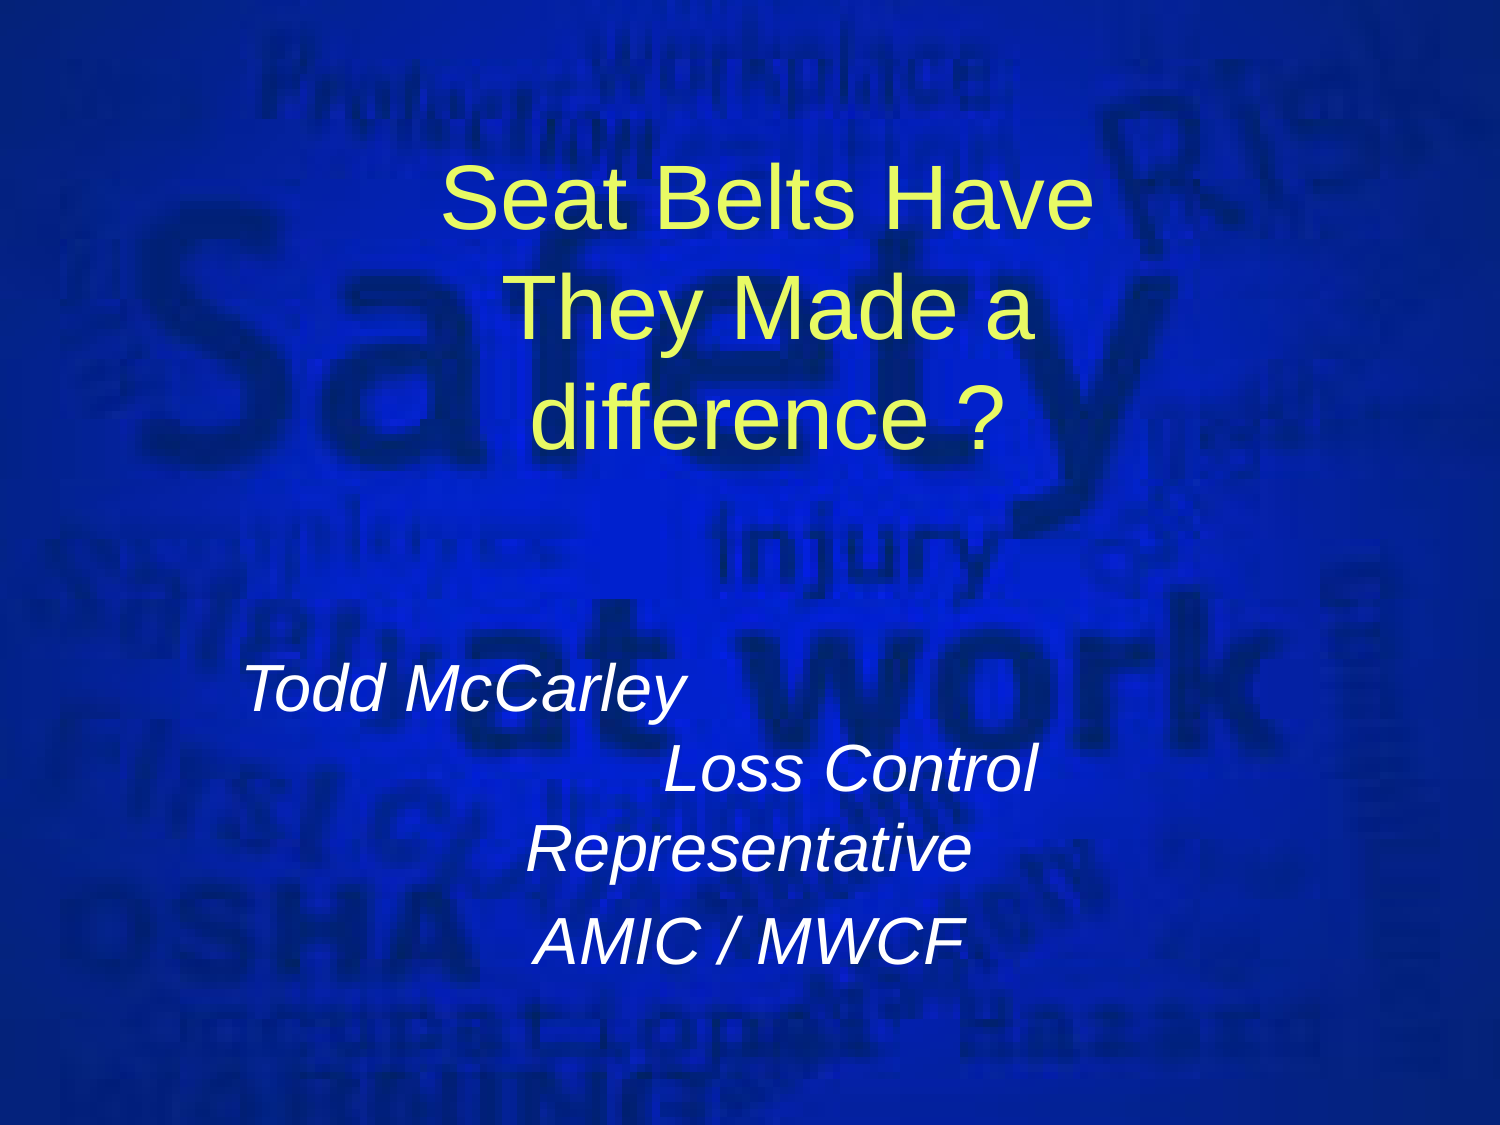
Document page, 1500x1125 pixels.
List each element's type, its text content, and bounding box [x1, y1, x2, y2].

picture [0, 0, 1500, 1125]
text_box Todd McCarley Loss Control Representative AMIC / MWCF [224, 637, 1275, 988]
title Seat Belts Have They Made a difference ? [412, 74, 1126, 531]
